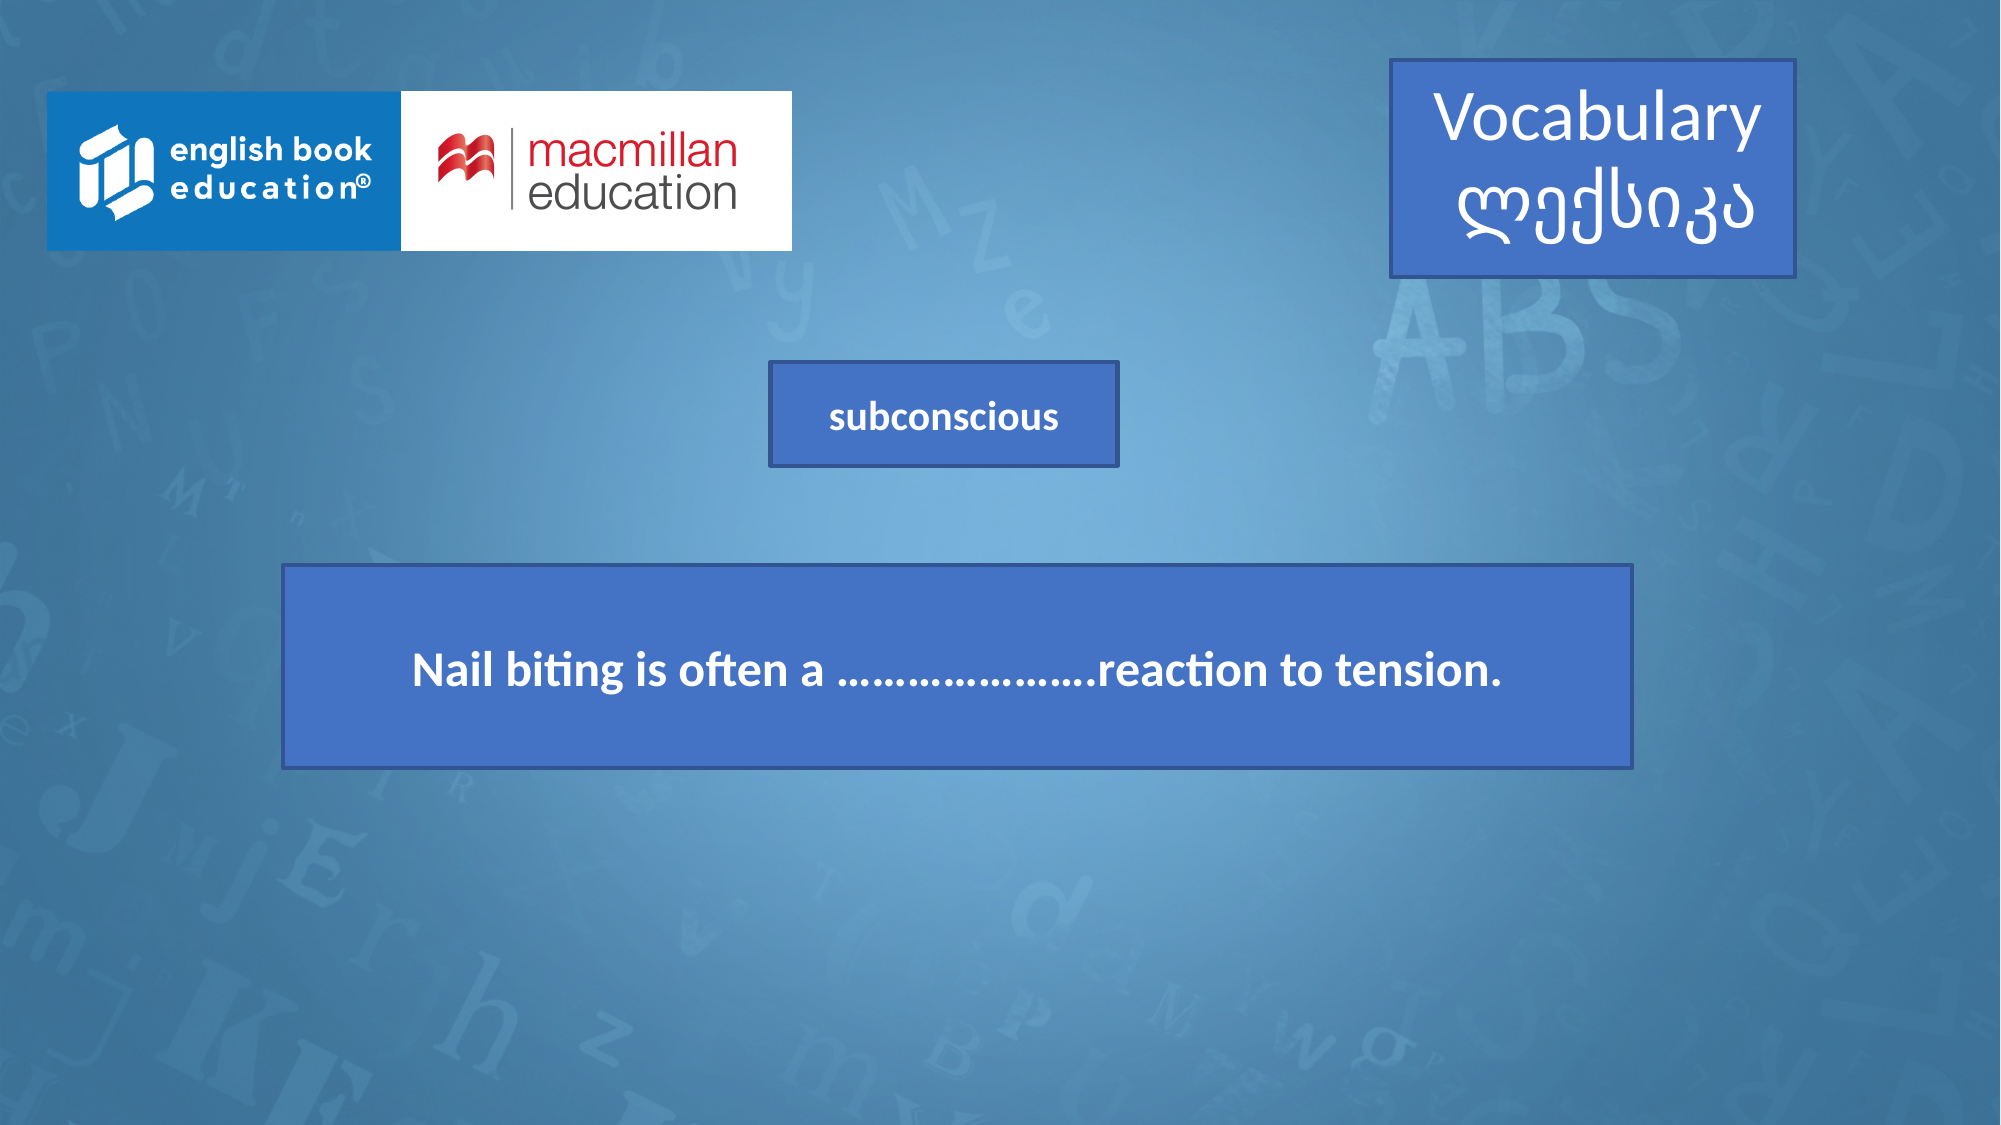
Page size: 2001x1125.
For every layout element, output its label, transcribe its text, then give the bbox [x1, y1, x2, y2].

text_box Nail biting is often a ………………….reaction to tension. [281, 563, 1634, 770]
text_box Vocabulary ლექსიკა [1395, 59, 1800, 250]
text_box [57, 36, 1907, 177]
picture [0, 0, 2001, 1125]
text_box subconscious [768, 360, 1120, 468]
text_box [1389, 58, 1797, 279]
